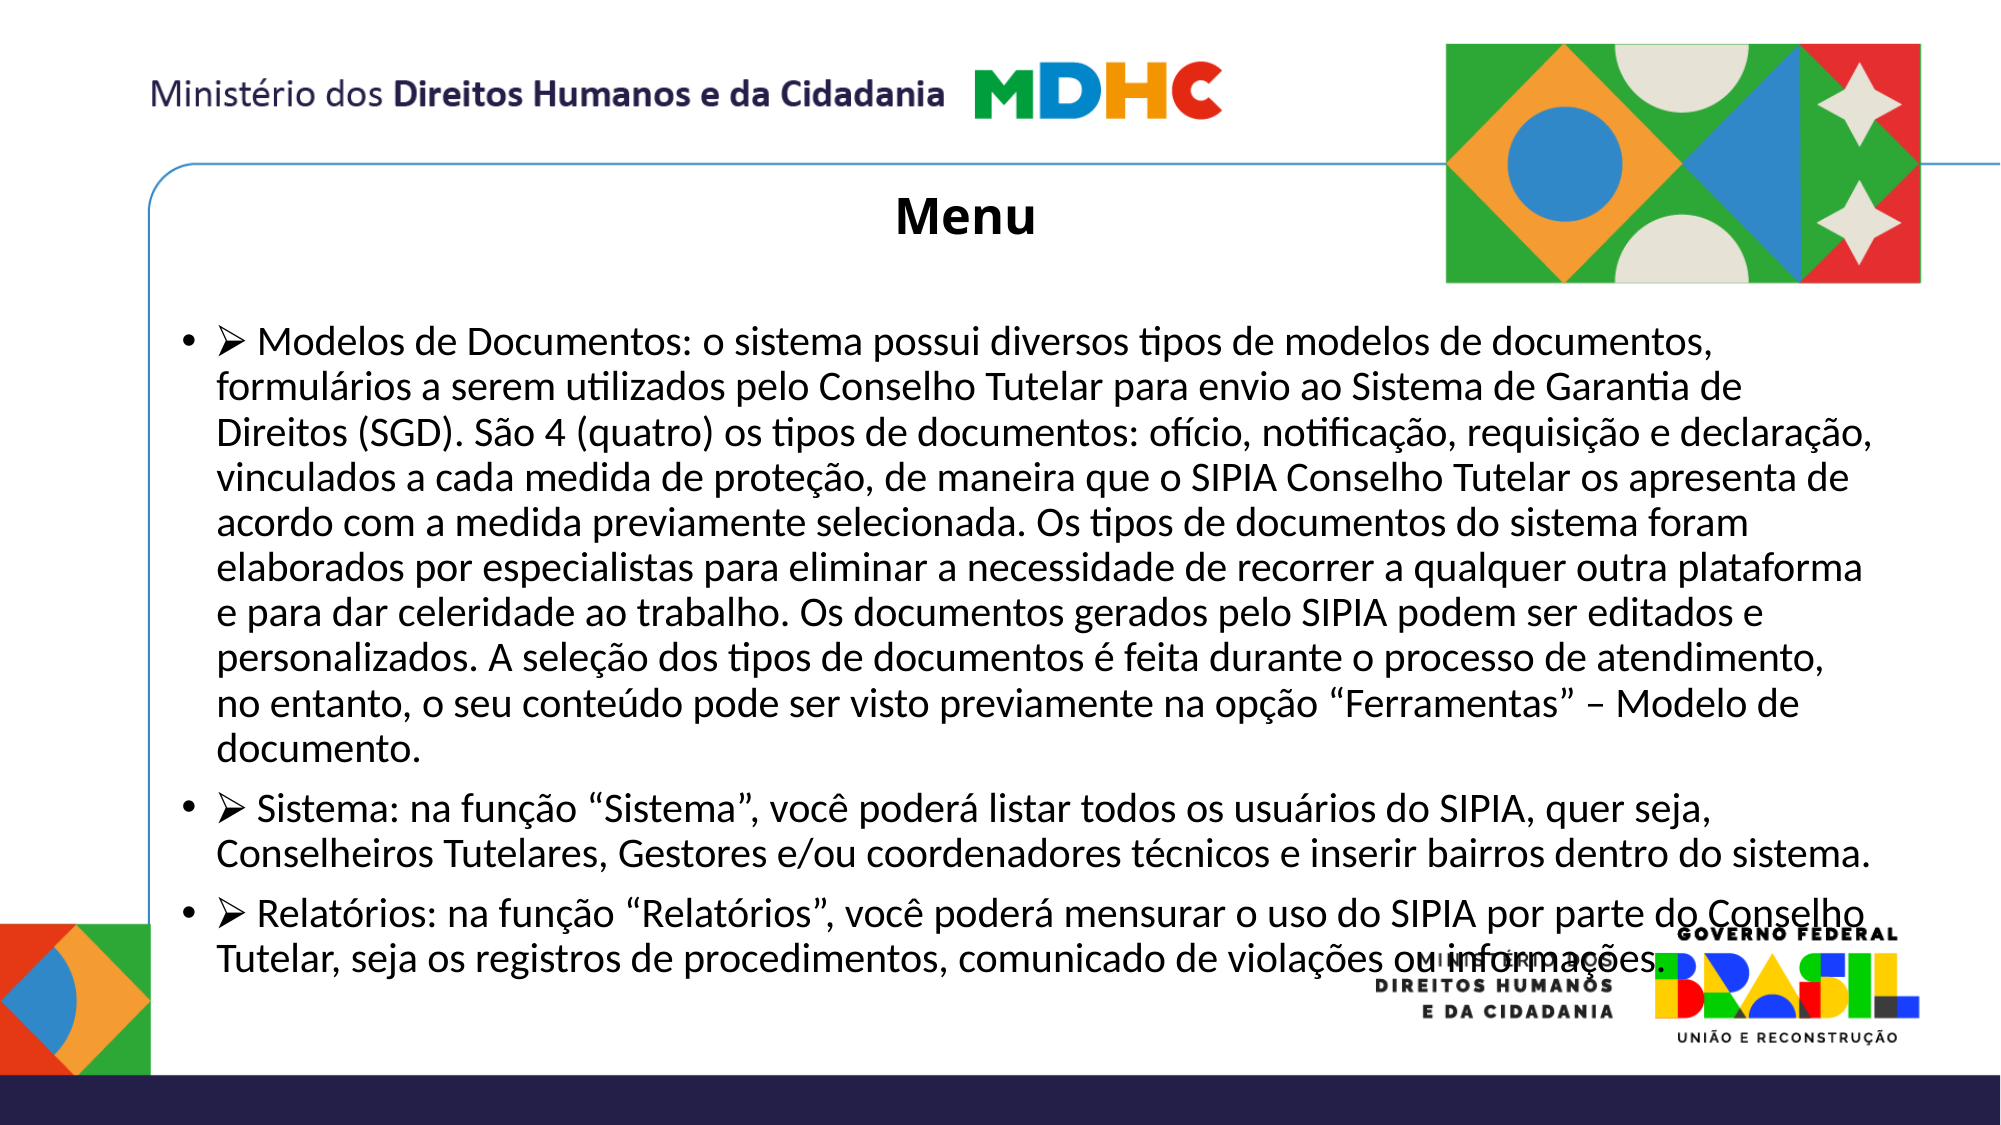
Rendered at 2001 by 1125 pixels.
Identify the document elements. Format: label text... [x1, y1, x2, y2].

list ⮚ Modelos de Documentos: o sistema possui diversos tipos de modelos de documentos, formulários a serem utilizados pelo Conselho Tutelar para envio ao Sistema de Garantia de Direitos (SGD). São 4 (quatro) os tipos de documentos: ofício, notificação, requisição e declaração, vinculados a cada medida de proteção, de maneira que o SIPIA Conselho Tutelar os apresenta de acordo com a medida previamente selecionada. Os tipos de documentos do sistema foram elaborados por especialistas para eliminar a necessidade de recorrer a qualquer outra plataforma e para dar celeridade ao trabalho. Os documentos gerados pelo SIPIA podem ser editados e personalizados. A seleção dos tipos de documentos é feita durante o processo de atendimento, no entanto, o seu conteúdo pode ser visto previamente na opção “Ferramentas” – Modelo de documento. ⮚ Sistema: na função “Sistema”, você poderá listar todos os usuários do SIPIA, quer seja, Conselheiros Tutelares, Gestores e/ou coordenadores técnicos e inserir bairros dentro do sistema. ⮚ Relatórios: na função “Relatórios”, você poderá mensurar o uso do SIPIA por parte do Conselho Tutelar, seja os registros de procedimentos, comunicado de violações ou informações. [166, 311, 1892, 1026]
picture [0, 0, 2001, 1125]
title Menu [879, 182, 1121, 255]
